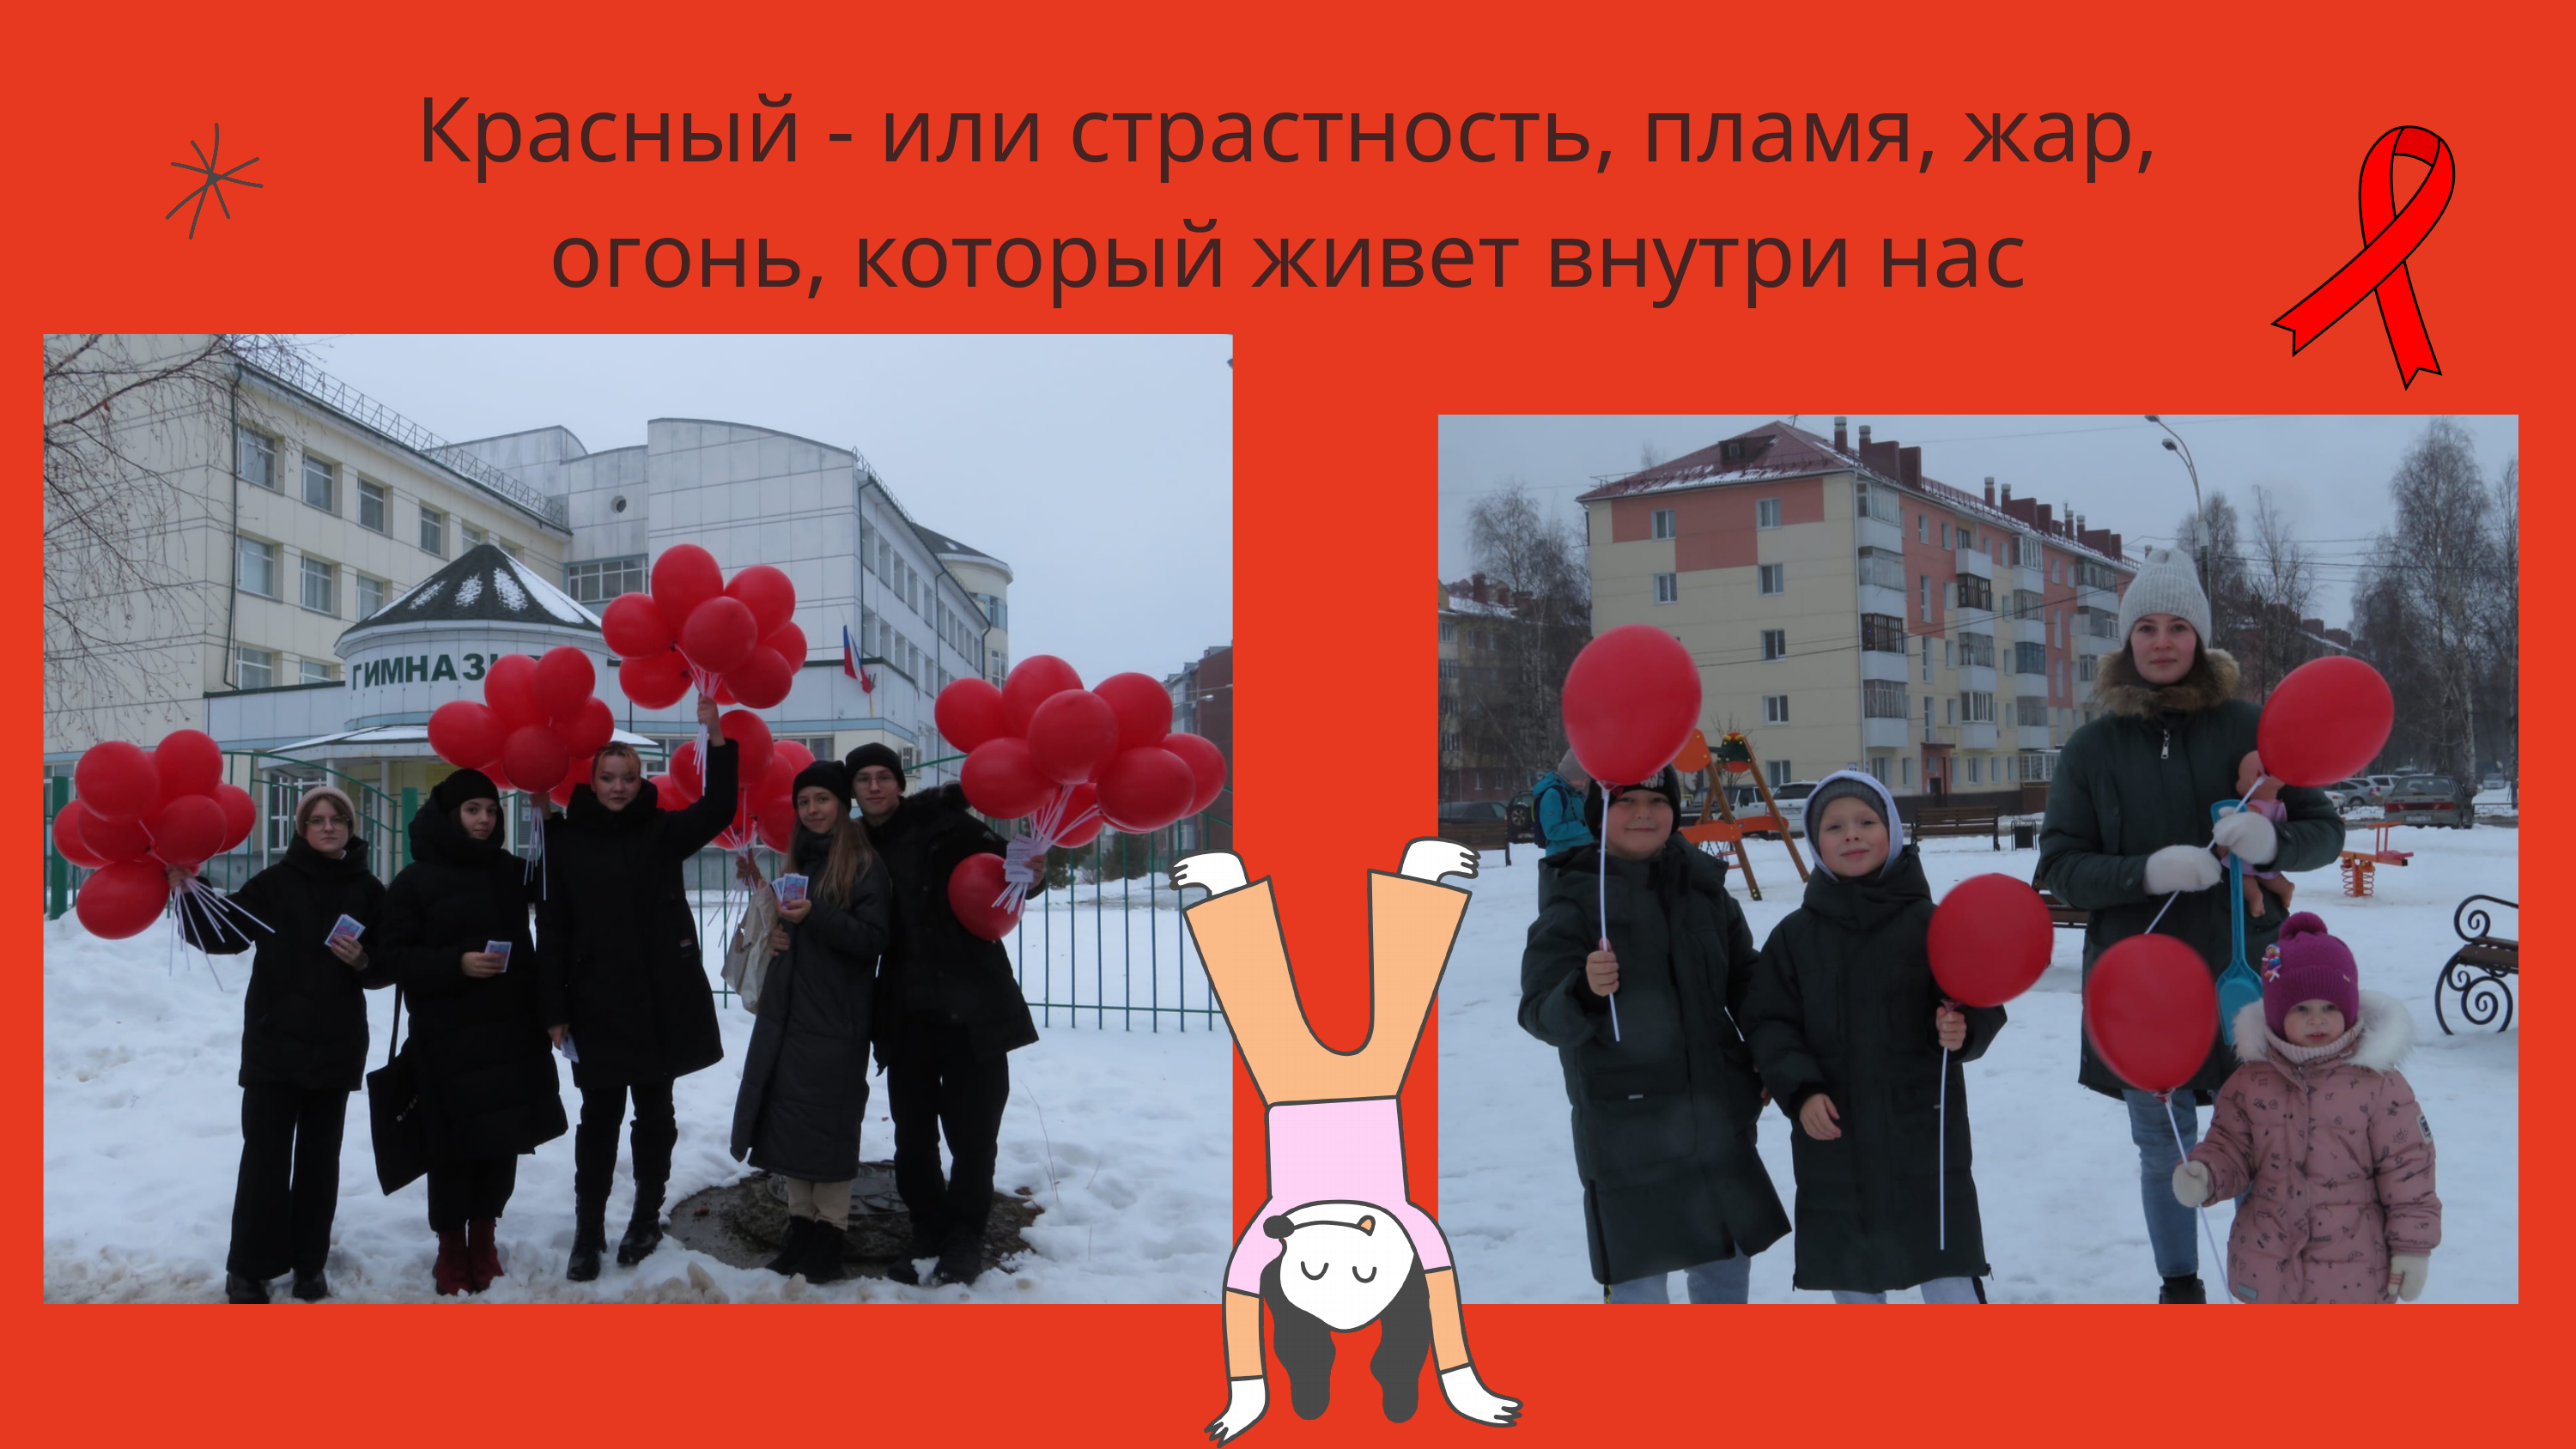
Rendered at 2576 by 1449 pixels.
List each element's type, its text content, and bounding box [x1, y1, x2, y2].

picture [43, 84, 2519, 1449]
text_box Красный - или страстность, пламя, жар, огонь, который живет внутри нас [317, 54, 2259, 305]
picture [160, 117, 271, 249]
